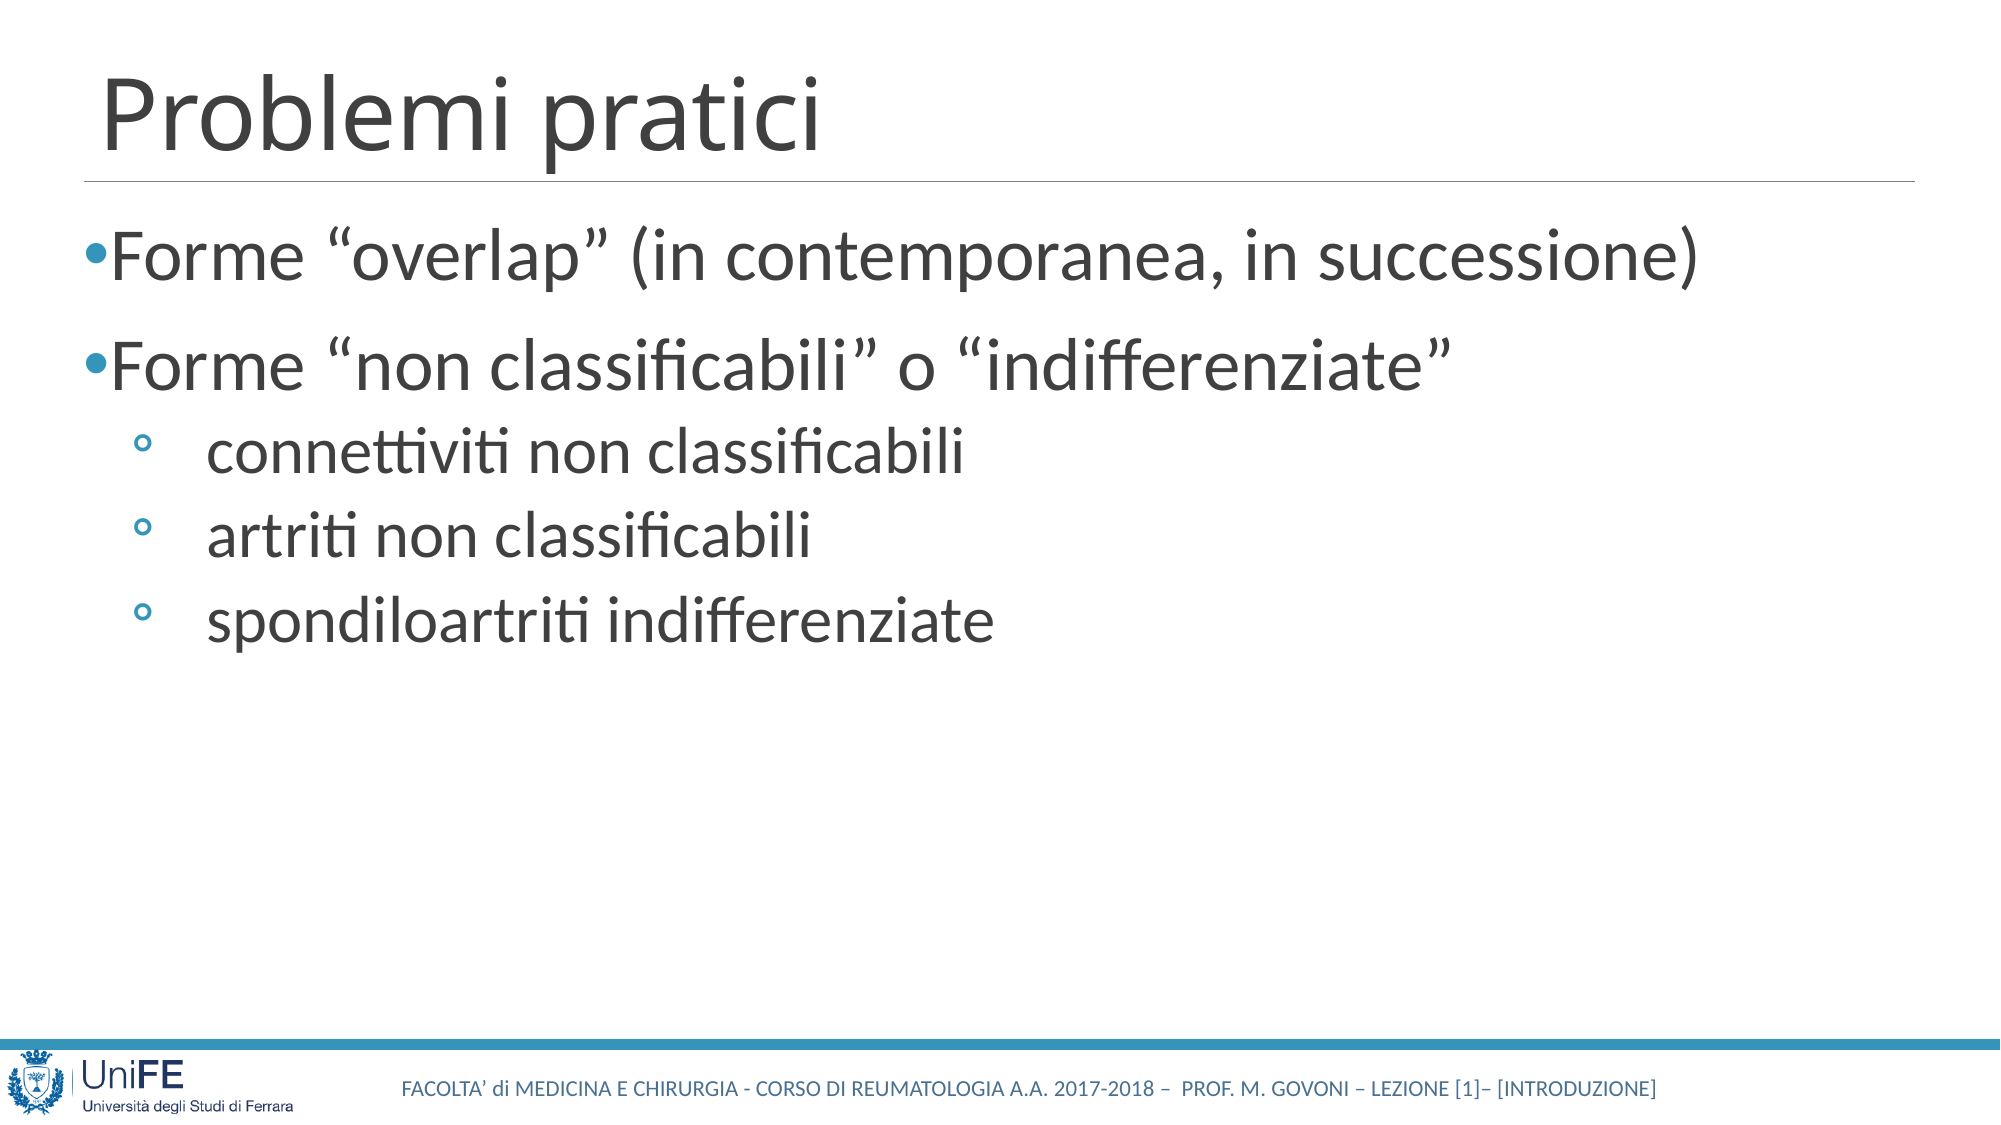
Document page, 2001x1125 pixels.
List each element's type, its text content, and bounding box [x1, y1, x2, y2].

picture [83, 1060, 293, 1114]
list Forme “overlap” (in contemporanea, in successione) Forme “non classificabili” o “indifferenziate” connettiviti non classificabili artriti non classificabili spondiloartriti indifferenziate [83, 208, 1916, 963]
title Problemi pratici [83, 47, 1916, 179]
